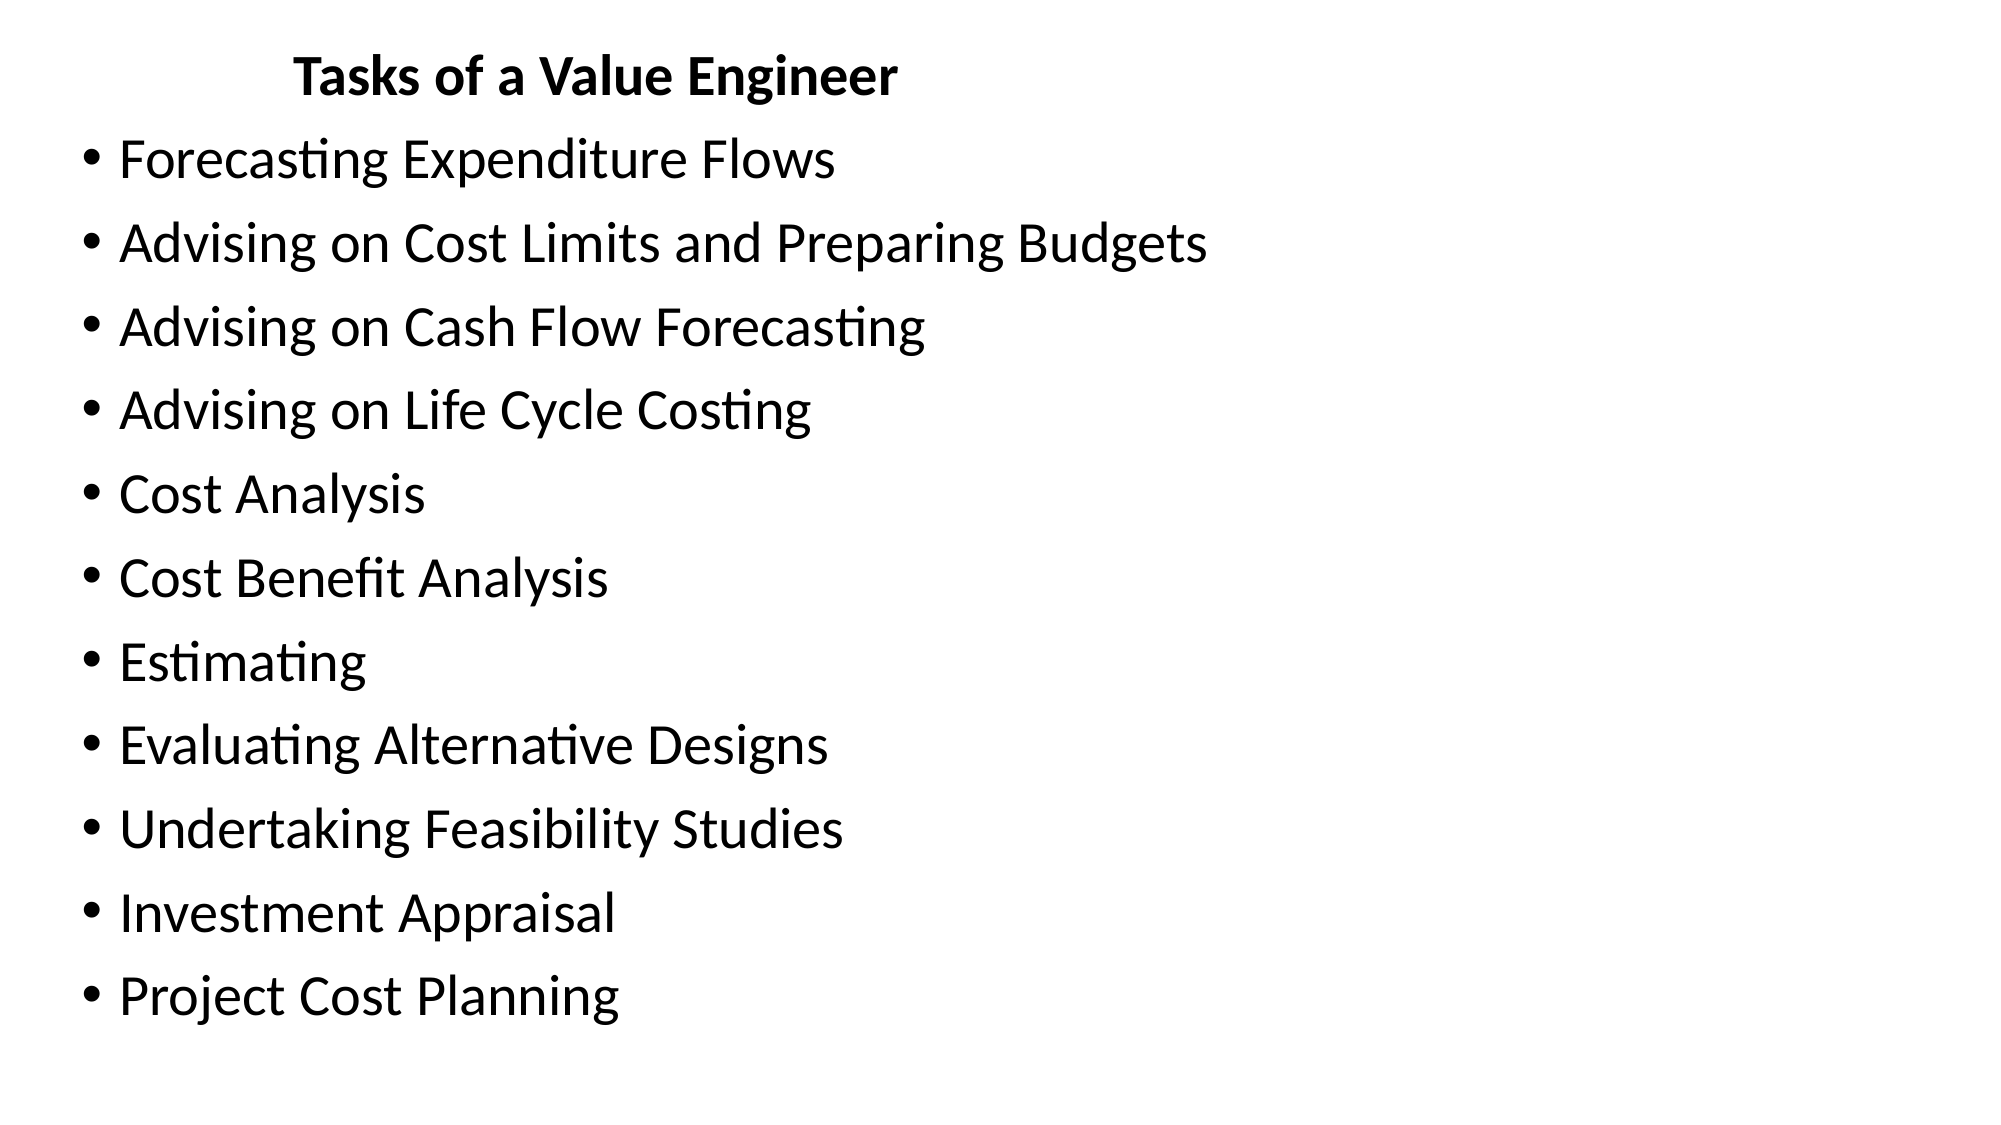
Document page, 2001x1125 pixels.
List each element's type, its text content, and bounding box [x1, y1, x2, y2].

list Tasks of a Value Engineer Forecasting Expenditure Flows Advising on Cost Limits and Preparing Budgets Advising on Cash Flow Forecasting Advising on Life Cycle Costing Cost Analysis Cost Benefit Analysis Estimating Evaluating Alternative Designs Undertaking Feasibility Studies Investment Appraisal Project Cost Planning [66, 37, 1967, 1075]
